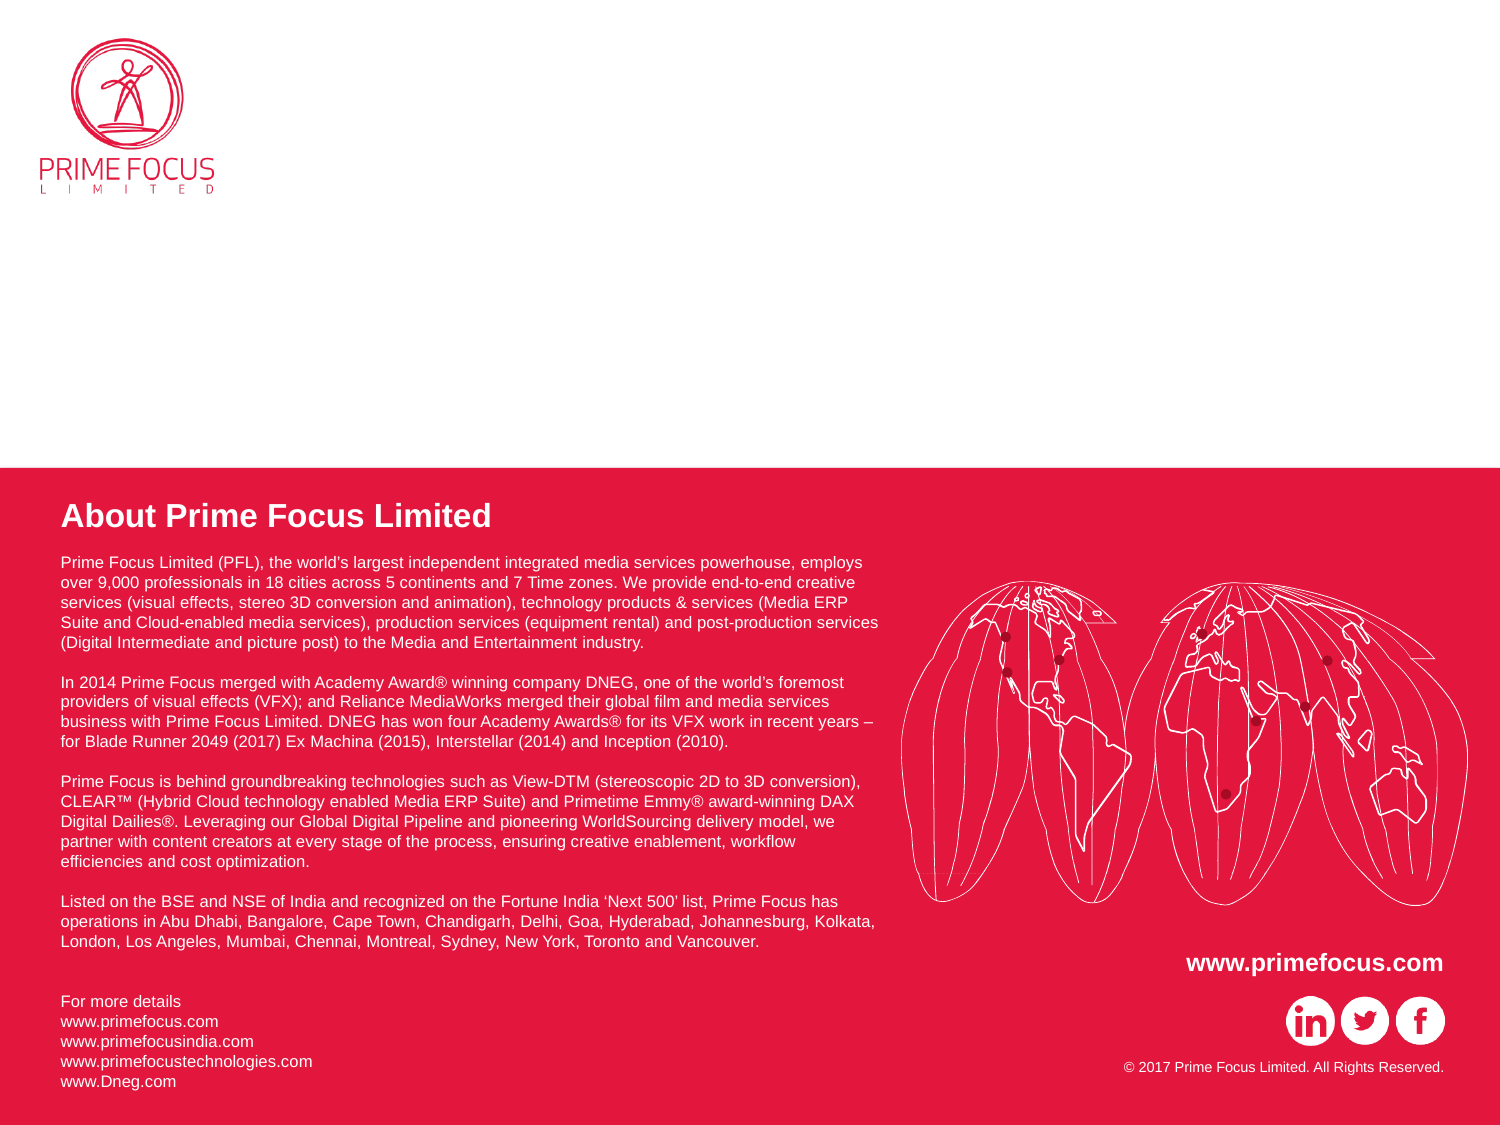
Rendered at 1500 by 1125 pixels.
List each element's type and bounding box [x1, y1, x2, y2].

picture [1286, 996, 1335, 1046]
picture [8, 0, 246, 234]
picture [1393, 993, 1448, 1047]
picture [1338, 993, 1392, 1047]
